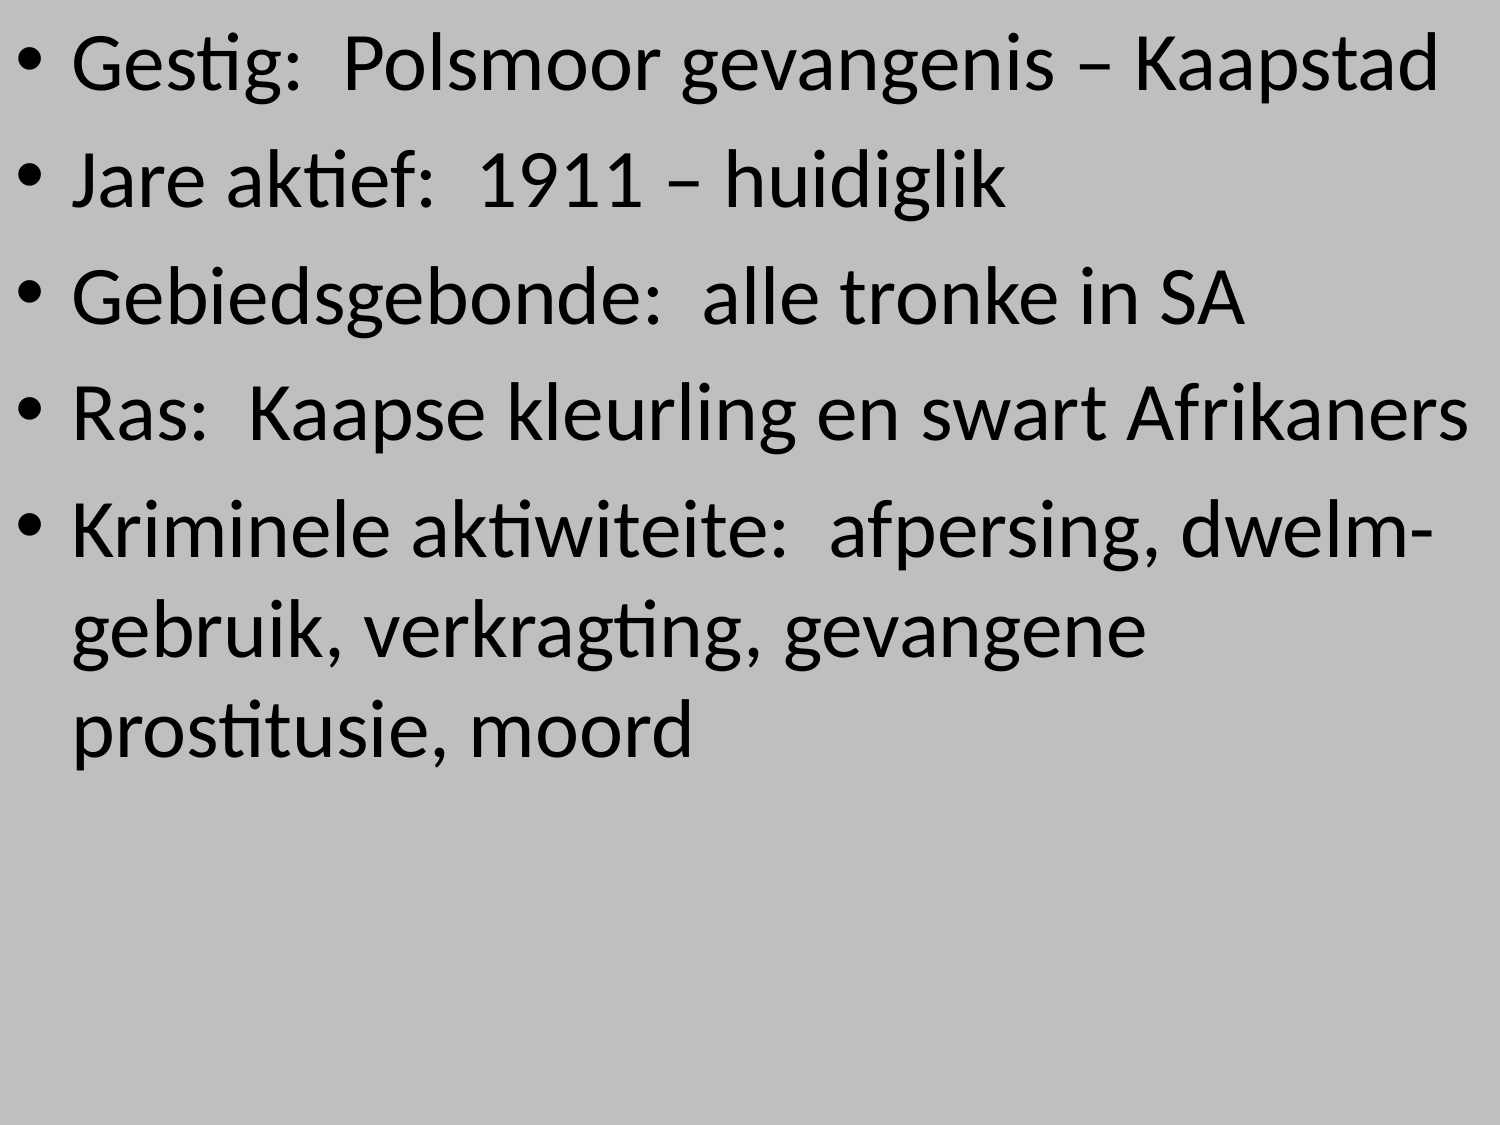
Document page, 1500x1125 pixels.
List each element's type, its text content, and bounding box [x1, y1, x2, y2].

list Gestig: Polsmoor gevangenis – Kaapstad Jare aktief: 1911 – huidiglik Gebiedsgebonde: alle tronke in SA Ras: Kaapse kleurling en swart Afrikaners Kriminele aktiwiteite: afpersing, dwelm- gebruik, verkragting, gevangene prostitusie, moord [0, 0, 1500, 1125]
